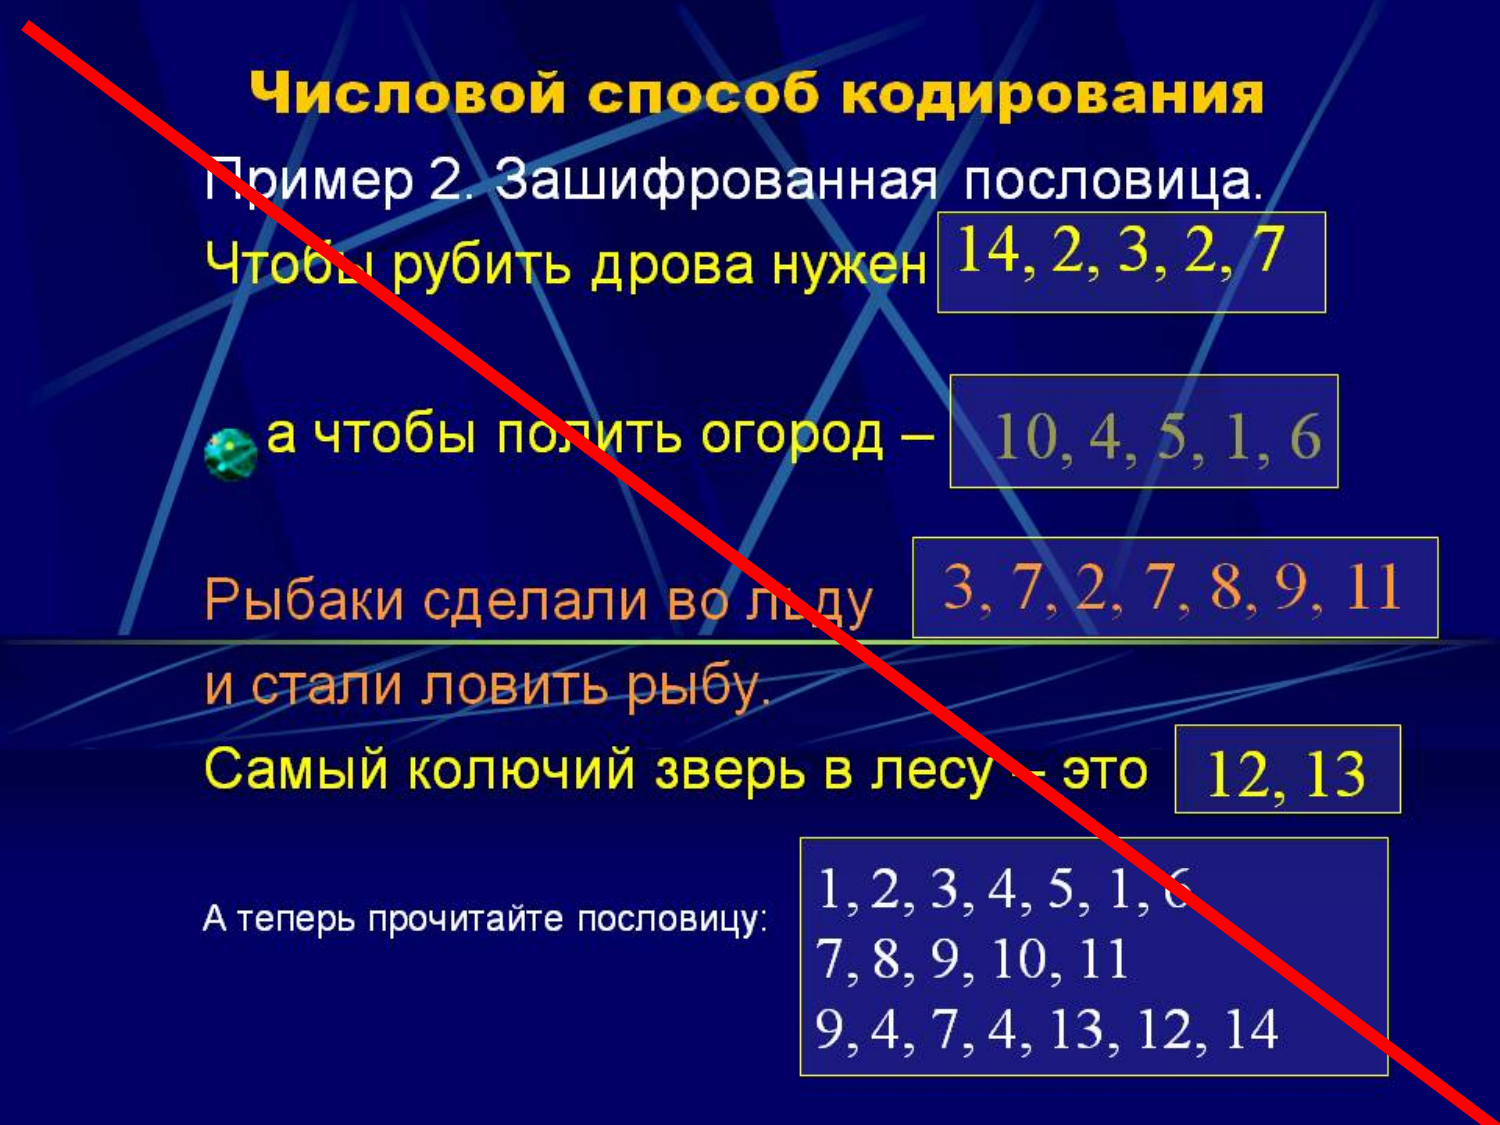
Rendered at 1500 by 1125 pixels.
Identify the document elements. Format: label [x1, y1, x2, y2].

text_box [24, 24, 1500, 1125]
picture [0, 0, 1500, 1125]
